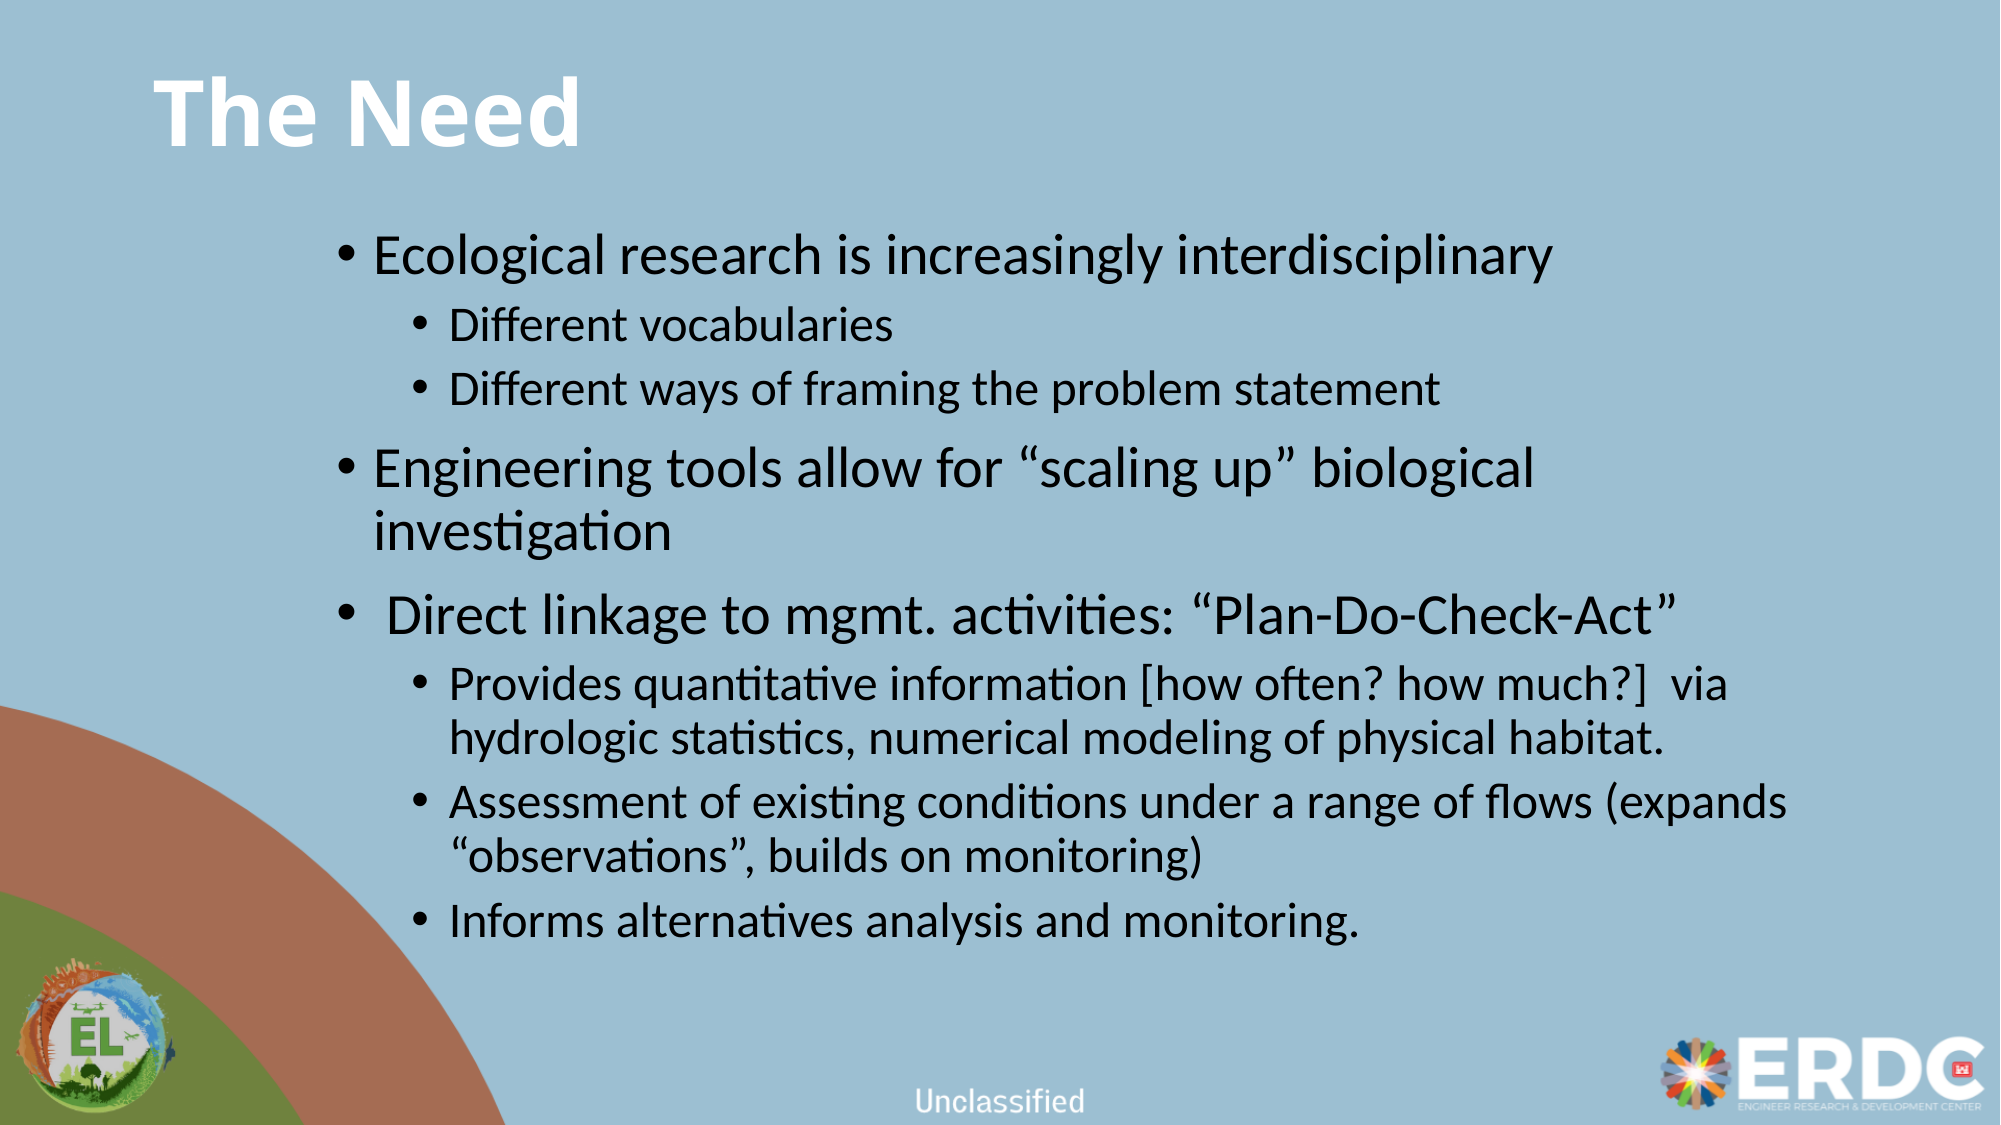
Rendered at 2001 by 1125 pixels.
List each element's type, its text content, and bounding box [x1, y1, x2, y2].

picture [0, 0, 2000, 1125]
list Ecological research is increasingly interdisciplinary Different vocabularies Different ways of framing the problem statement Engineering tools allow for “scaling up” biological investigation Direct linkage to mgmt. activities: “Plan-Do-Check-Act” Provides quantitative information [how often? how much?] via hydrologic statistics, numerical modeling of physical habitat. Assessment of existing conditions under a range of flows (expands “observations”, builds on monitoring) Informs alternatives analysis and monitoring. [321, 217, 1834, 1035]
title The Need [137, 59, 1863, 278]
